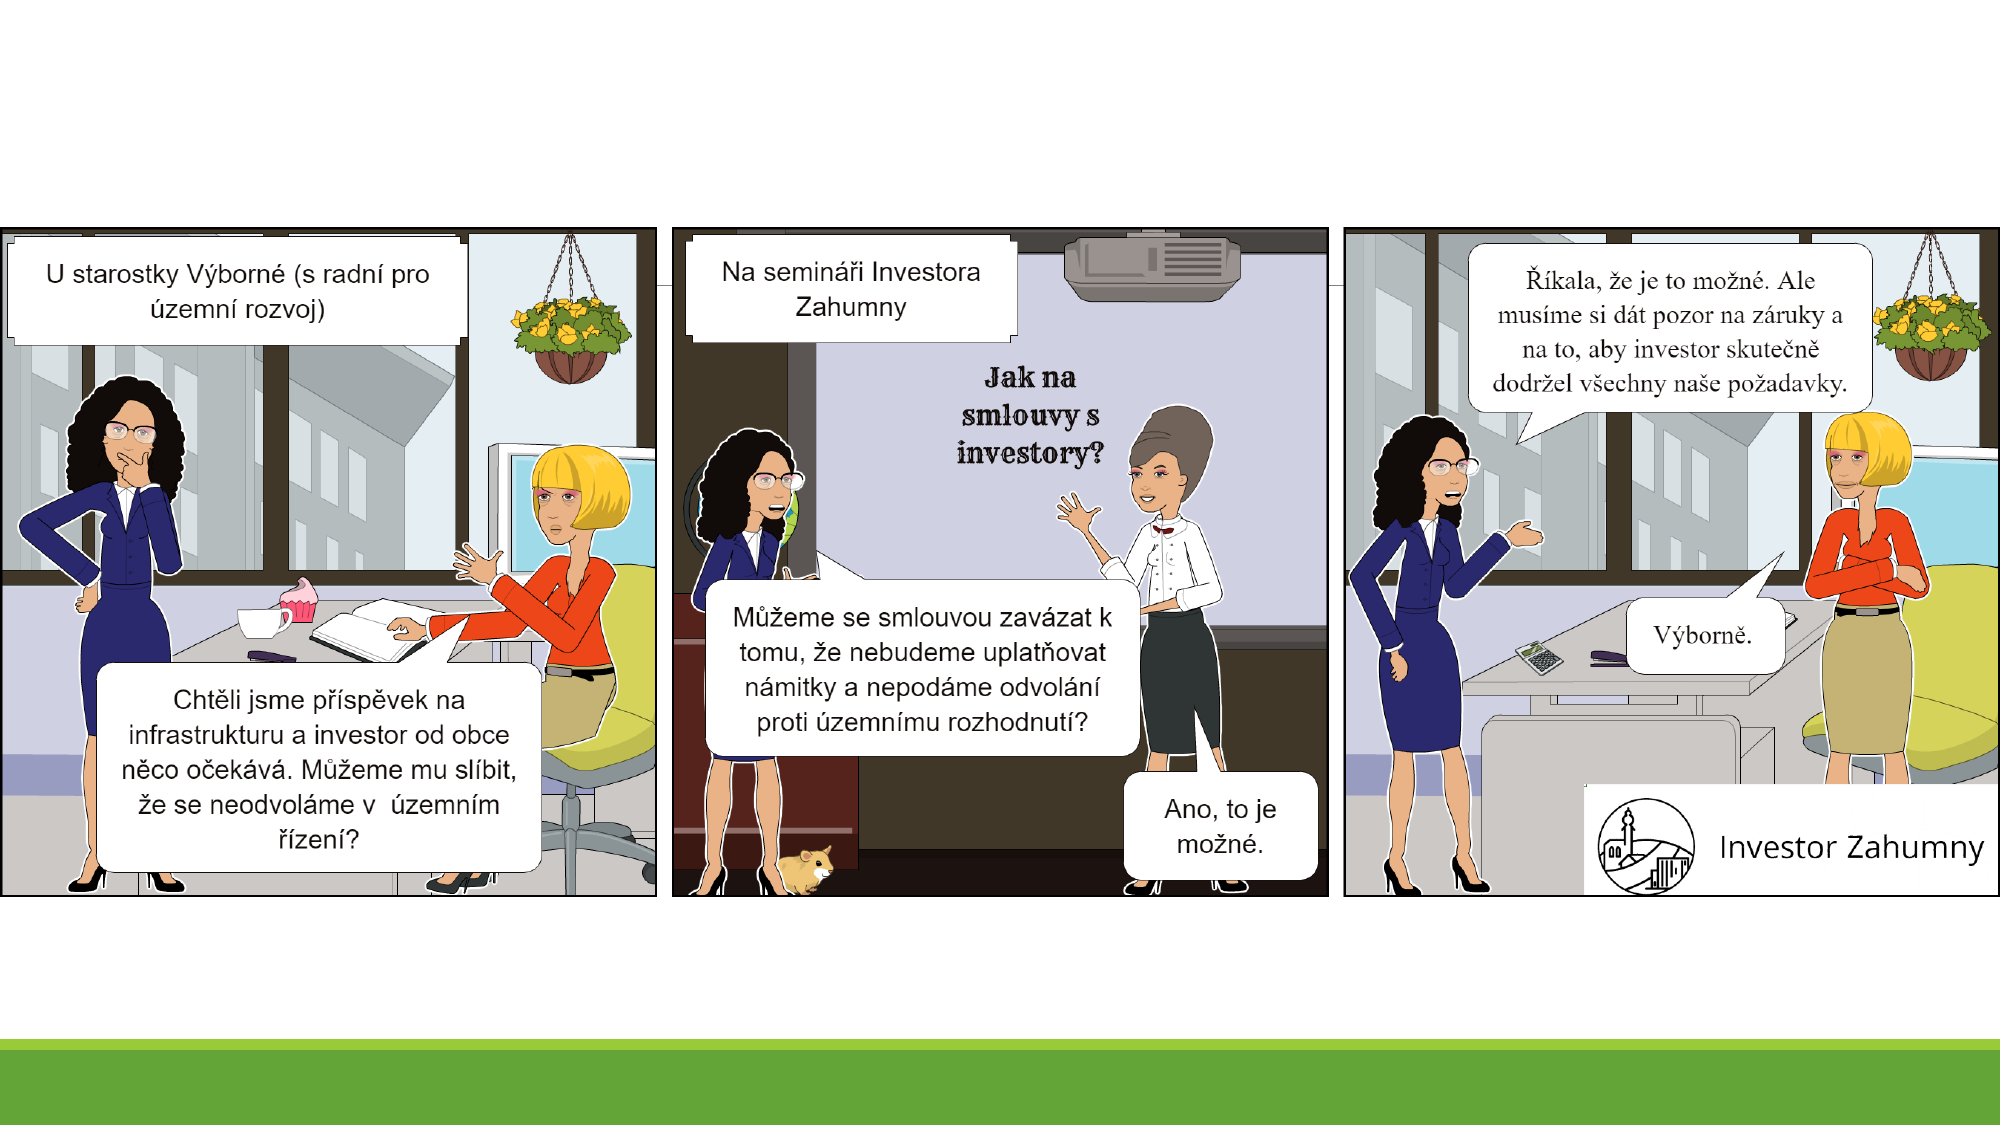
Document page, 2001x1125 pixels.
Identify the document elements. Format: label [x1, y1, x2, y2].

picture [0, 227, 2000, 898]
